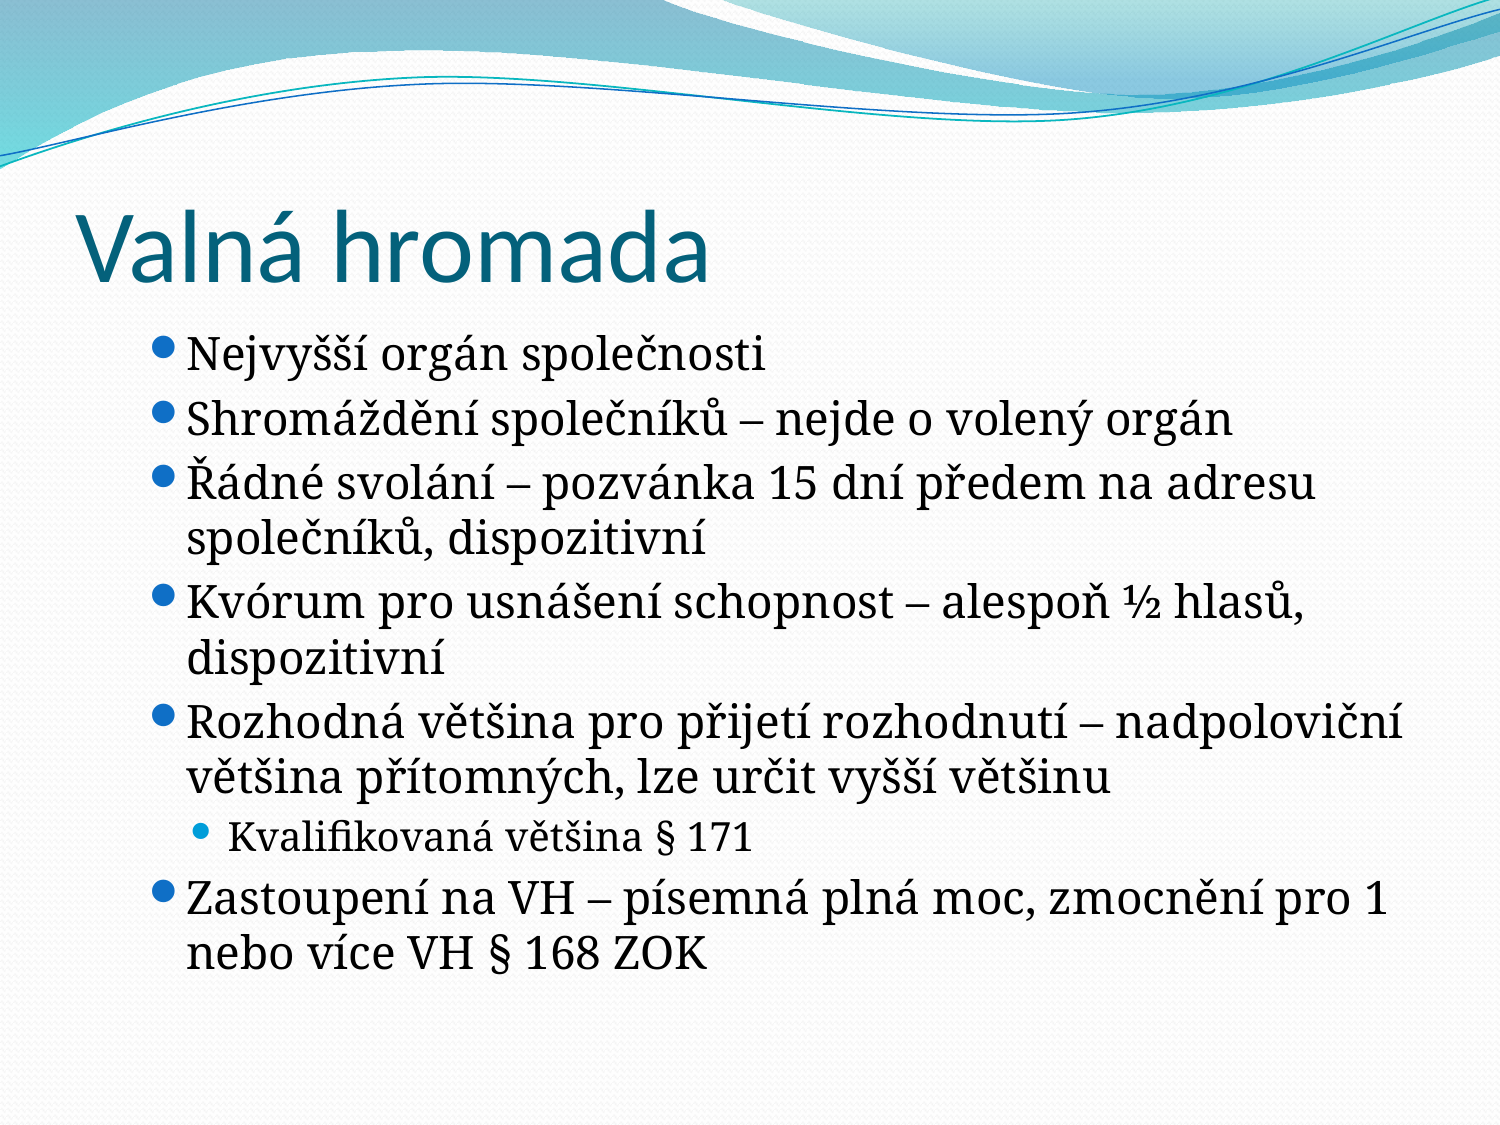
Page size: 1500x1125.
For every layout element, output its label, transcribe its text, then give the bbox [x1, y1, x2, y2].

list Nejvyšší orgán společnosti Shromáždění společníků – nejde o volený orgán Řádné svolání – pozvánka 15 dní předem na adresu společníků, dispozitivní Kvórum pro usnášení schopnost – alespoň ½ hlasů, dispozitivní Rozhodná většina pro přijetí rozhodnutí – nadpoloviční většina přítomných, lze určit vyšší většinu Kvalifikovaná většina § 171 Zastoupení na VH – písemná plná moc, zmocnění pro 1 nebo více VH § 168 ZOK [75, 317, 1425, 1038]
title Valná hromada [75, 115, 1425, 303]
